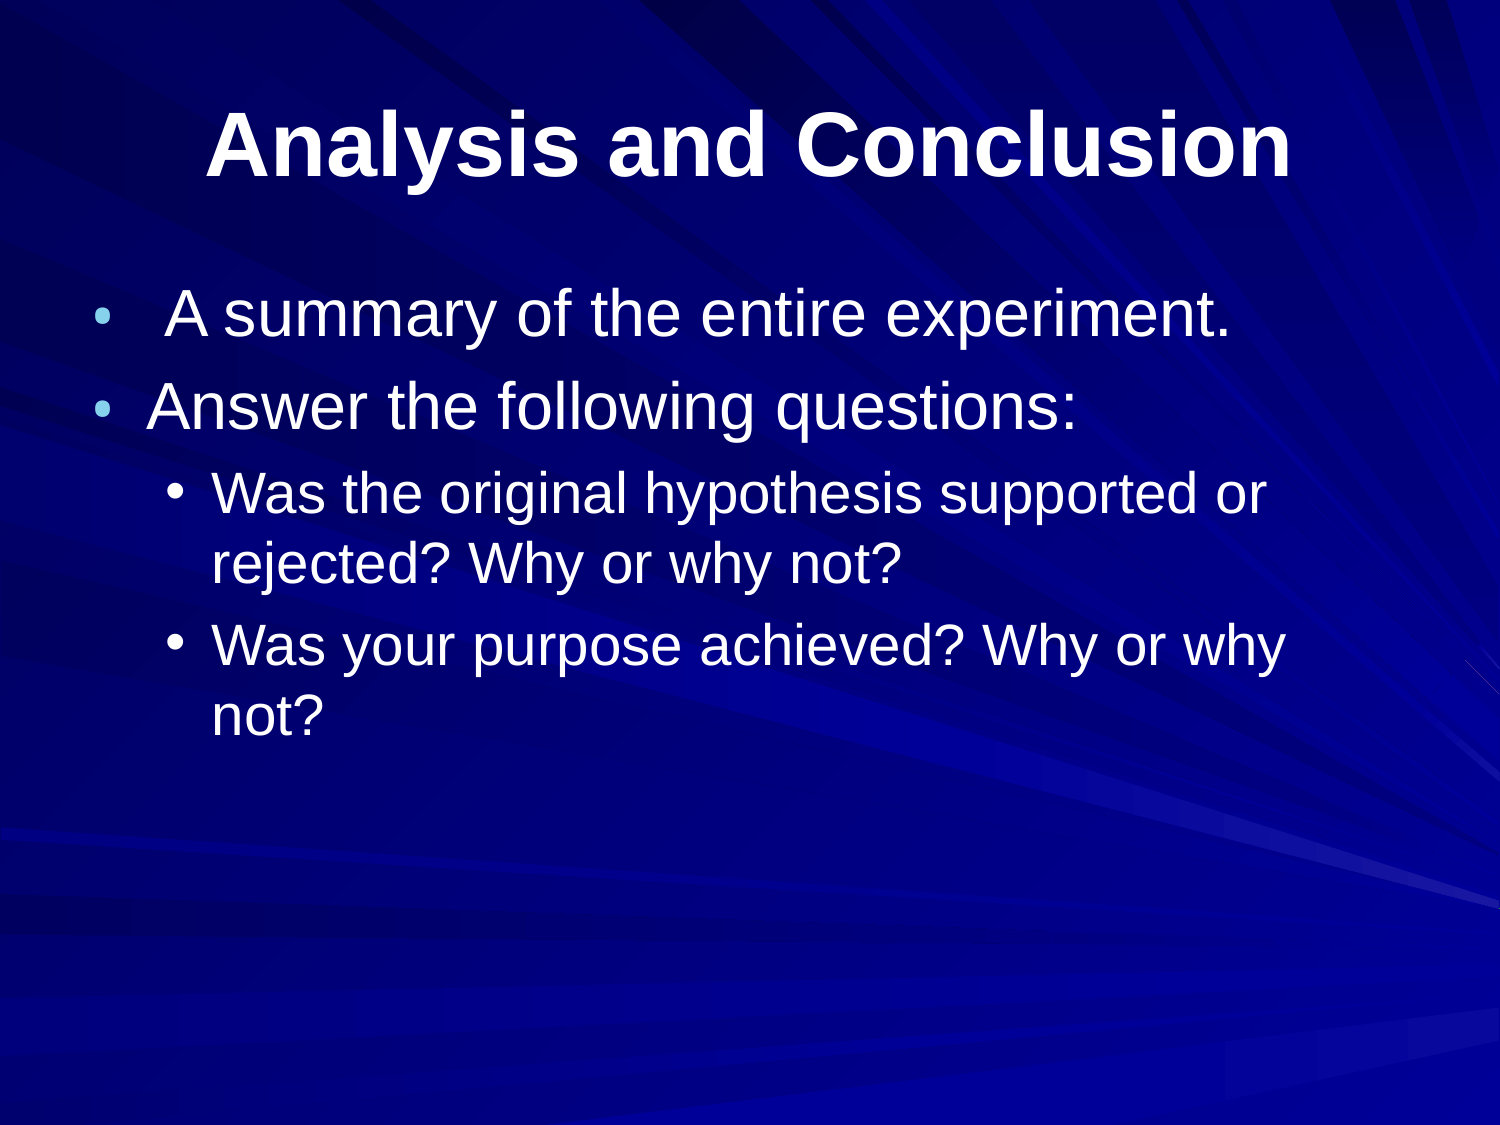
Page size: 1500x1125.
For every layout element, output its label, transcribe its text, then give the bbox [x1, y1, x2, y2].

title Analysis and Conclusion [75, 45, 1425, 234]
list A summary of the entire experiment. Answer the following questions: Was the original hypothesis supported or rejected? Why or why not? Was your purpose achieved? Why or why not? [75, 262, 1425, 1006]
